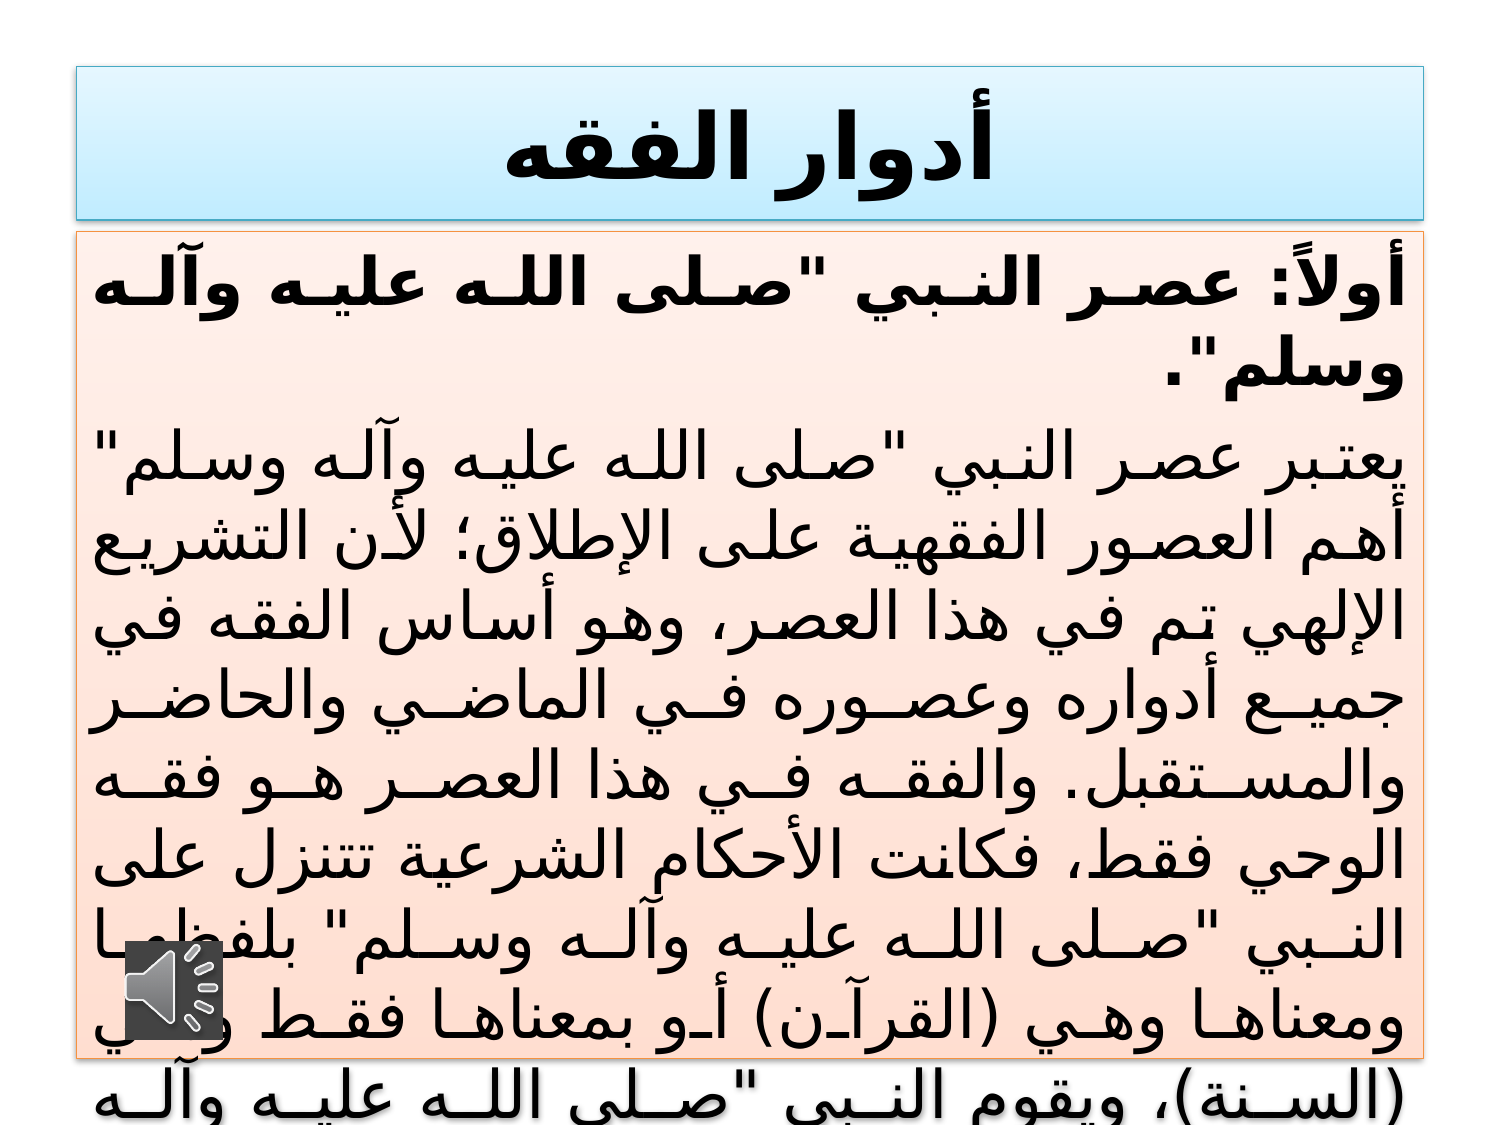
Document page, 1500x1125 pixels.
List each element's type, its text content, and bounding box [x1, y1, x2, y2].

title أدوار الفقه [76, 66, 1424, 221]
subtitle أولاً: عصر النبي "صلى الله عليه وآله وسلم". يعتبر عصر النبي "صلى الله عليه وآله وسلم" أهم العصور الفقهية على الإطلاق؛ لأن التشريع الإلهي تم في هذا العصر، وهو أساس الفقه في جميع أدواره وعصوره في الماضي والحاضر والمستقبل. والفقه في هذا العصر هو فقه الوحي فقط، فكانت الأحكام الشرعية تتنزل على النبي "صلى الله عليه وآله وسلم" بلفظها ومعناها وهي (القرآن) أو بمعناها فقط وهي (السنة)، ويقوم النبي "صلى الله عليه وآله وسلم" بتبليغها إلى الناس. [76, 231, 1424, 1059]
picture [123, 940, 225, 1041]
